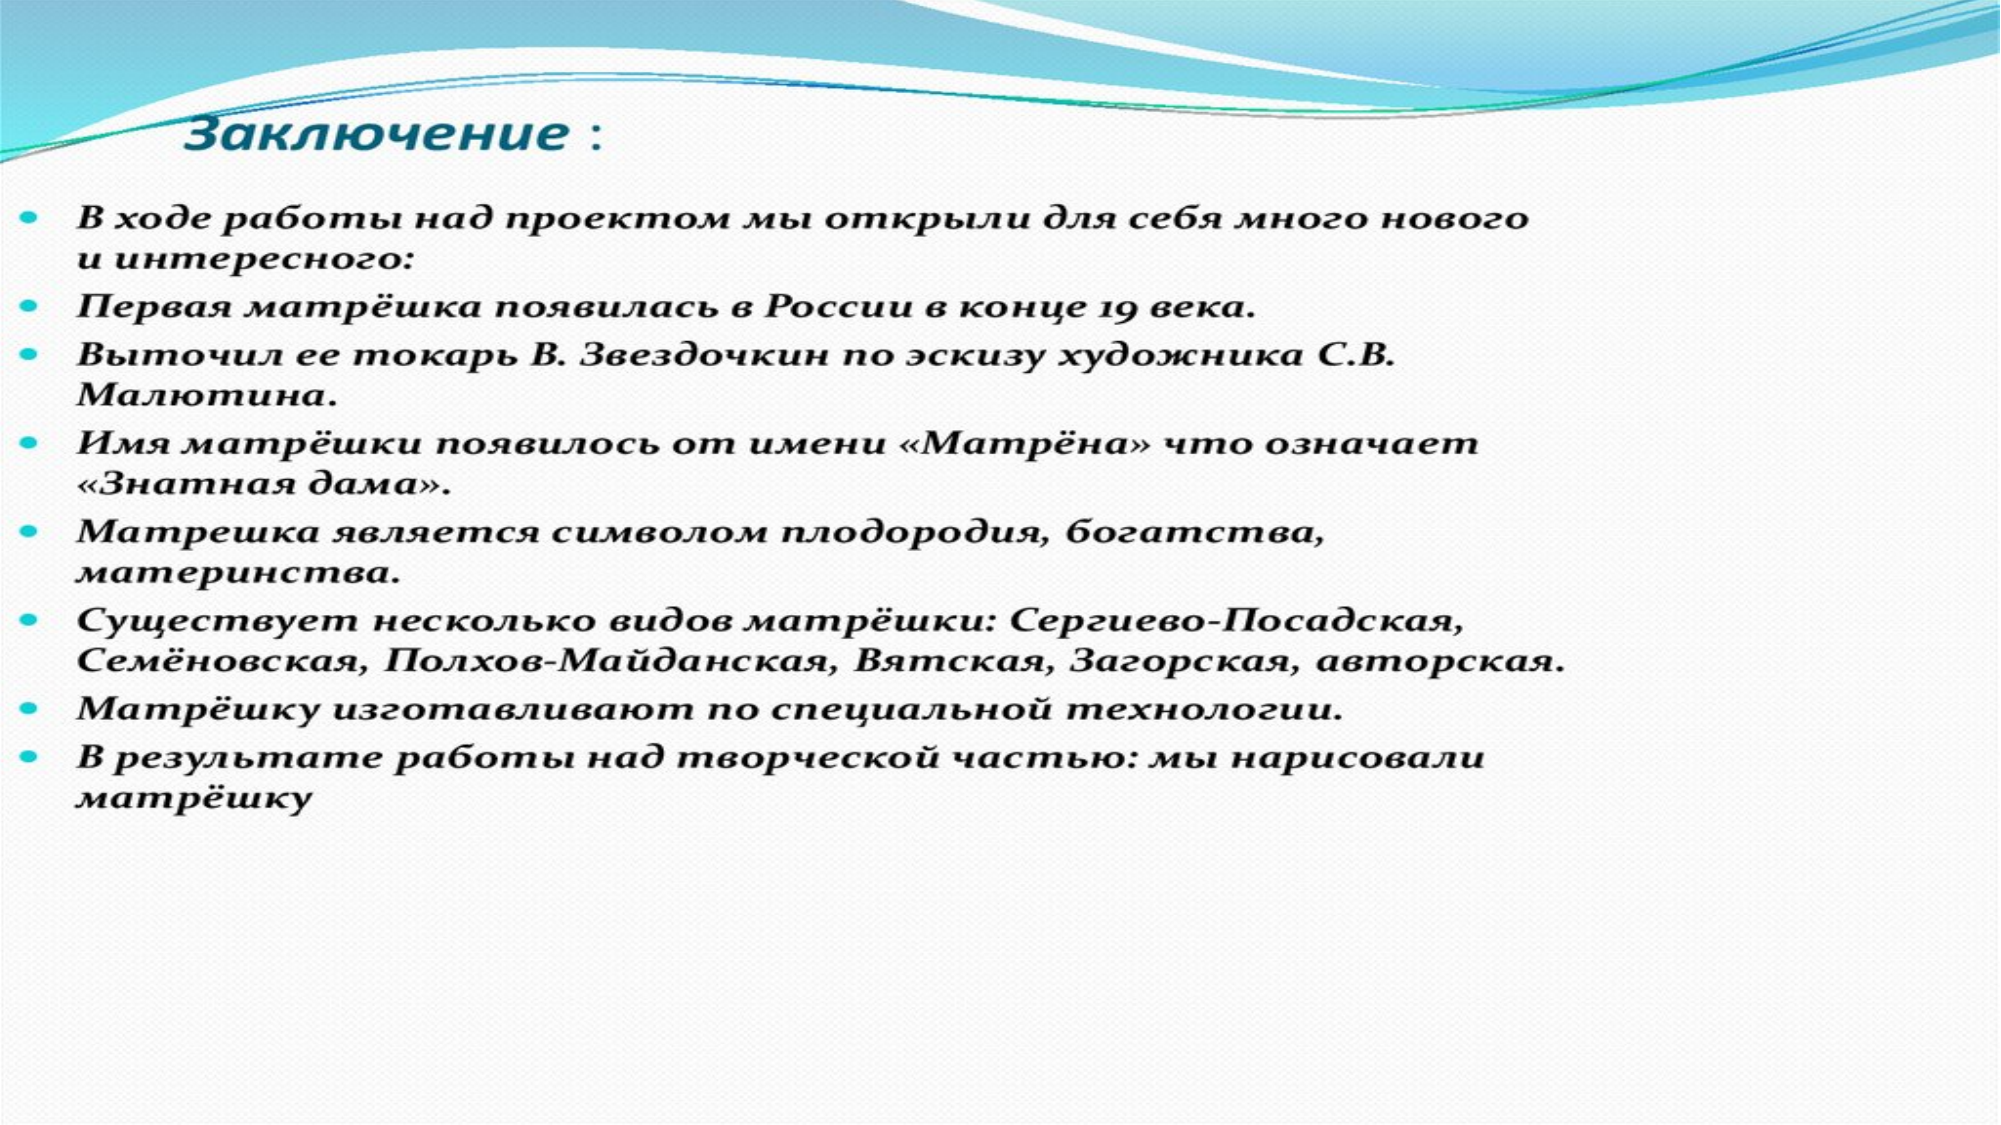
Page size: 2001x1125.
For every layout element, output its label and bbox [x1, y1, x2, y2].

list [0, 0, 2000, 1125]
